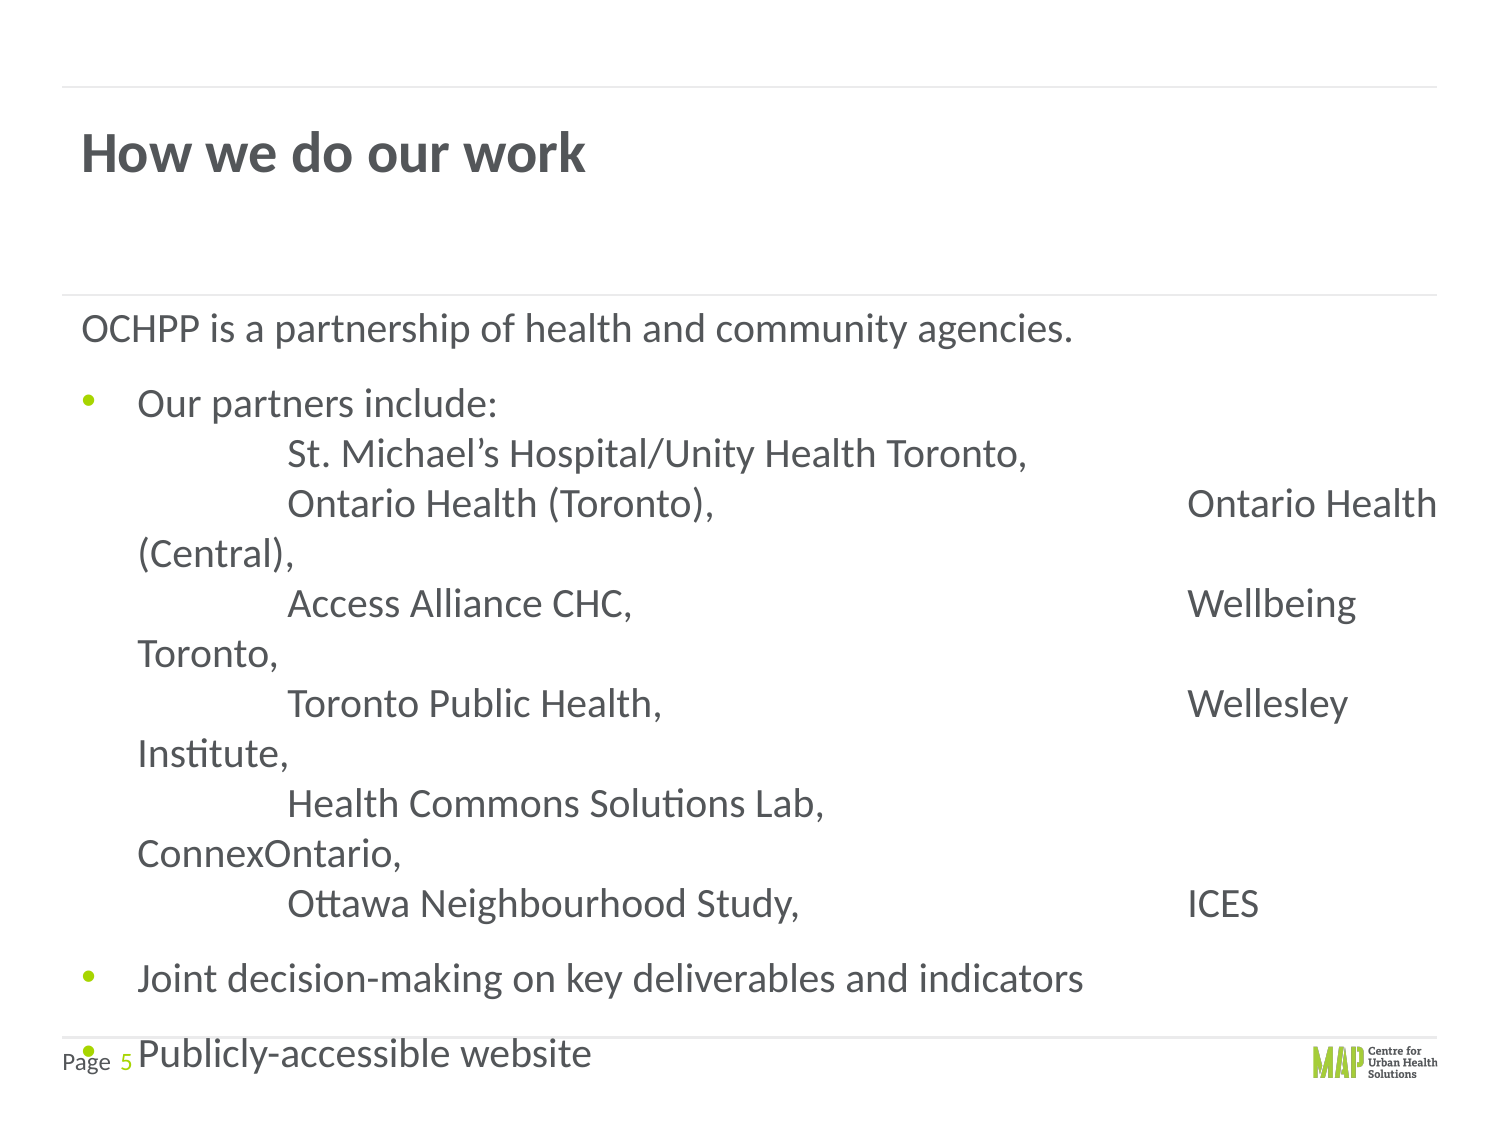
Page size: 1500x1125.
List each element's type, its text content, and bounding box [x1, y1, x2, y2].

list How we do our work [81, 106, 1432, 254]
slide_number 5 [120, 1037, 200, 1084]
list OCHPP is a partnership of health and community agencies. Our partners include: St. Michael’s Hospital/Unity Health Toronto, Ontario Health (Toronto), Ontario Health (Central), Access Alliance CHC, Wellbeing Toronto, Toronto Public Health, Wellesley Institute, Health Commons Solutions Lab, ConnexOntario, Ottawa Neighbourhood Study, ICES Joint decision-making on key deliverables and indicators Publicly-accessible website [81, 300, 1465, 943]
